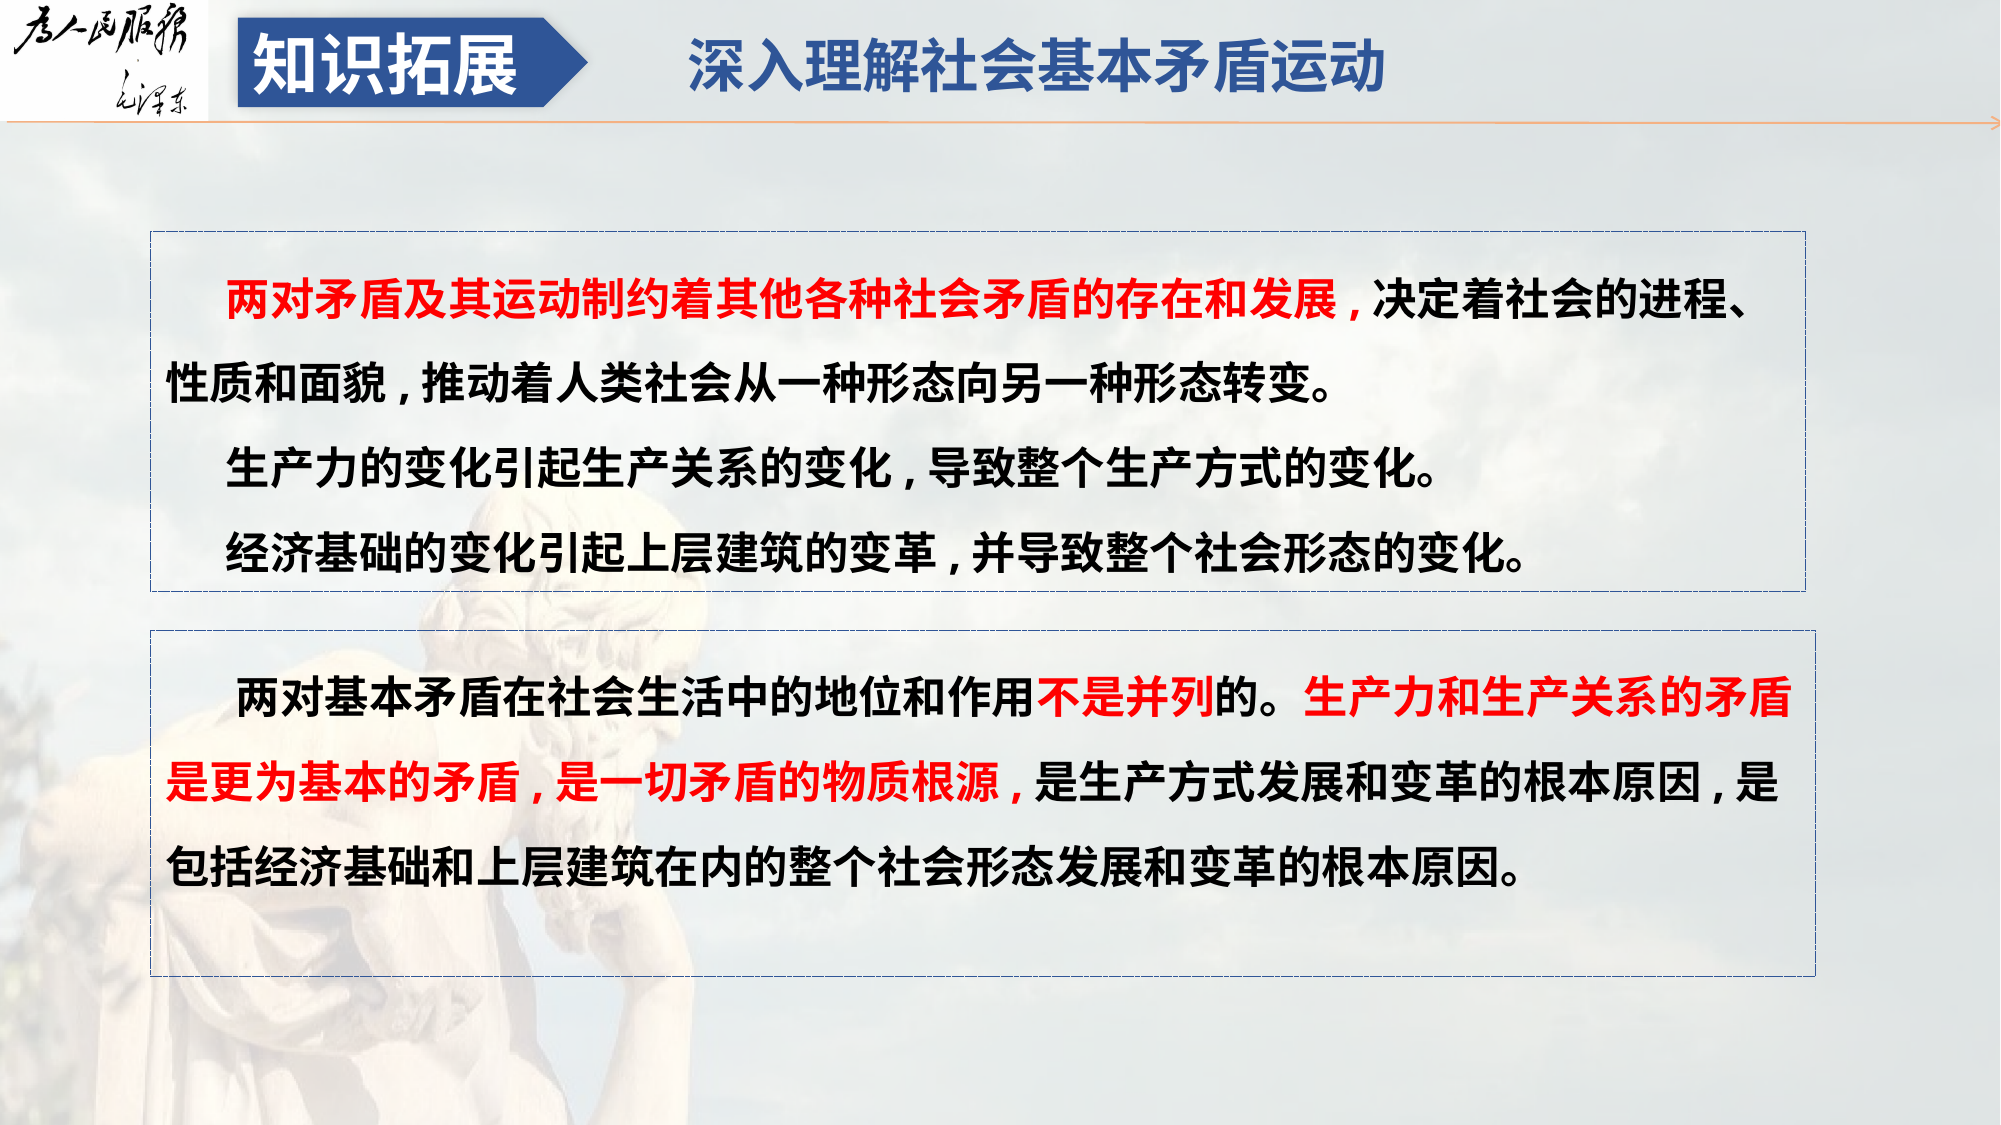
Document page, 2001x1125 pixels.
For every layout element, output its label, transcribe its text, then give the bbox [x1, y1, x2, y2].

text_box 深入理解社会基本矛盾运动 [673, 21, 1512, 107]
text_box 两对矛盾及其运动制约着其他各种社会矛盾的存在和发展,决定着社会的进程、性质和面貌,推动着人类社会从一种形态向另一种形态转变。 生产力的变化引起生产关系的变化,导致整个生产方式的变化。 经济基础的变化引起上层建筑的变革,并导致整个社会形态的变化。 [150, 231, 1806, 592]
text_box 知识拓展 [236, 16, 590, 109]
picture [0, 0, 2001, 1125]
text_box 两对基本矛盾在社会生活中的地位和作用不是并列的。生产力和生产关系的矛盾是更为基本的矛盾,是一切矛盾的物质根源,是生产方式发展和变革的根本原因,是包括经济基础和上层建筑在内的整个社会形态发展和变革的根本原因。 [150, 630, 1816, 977]
